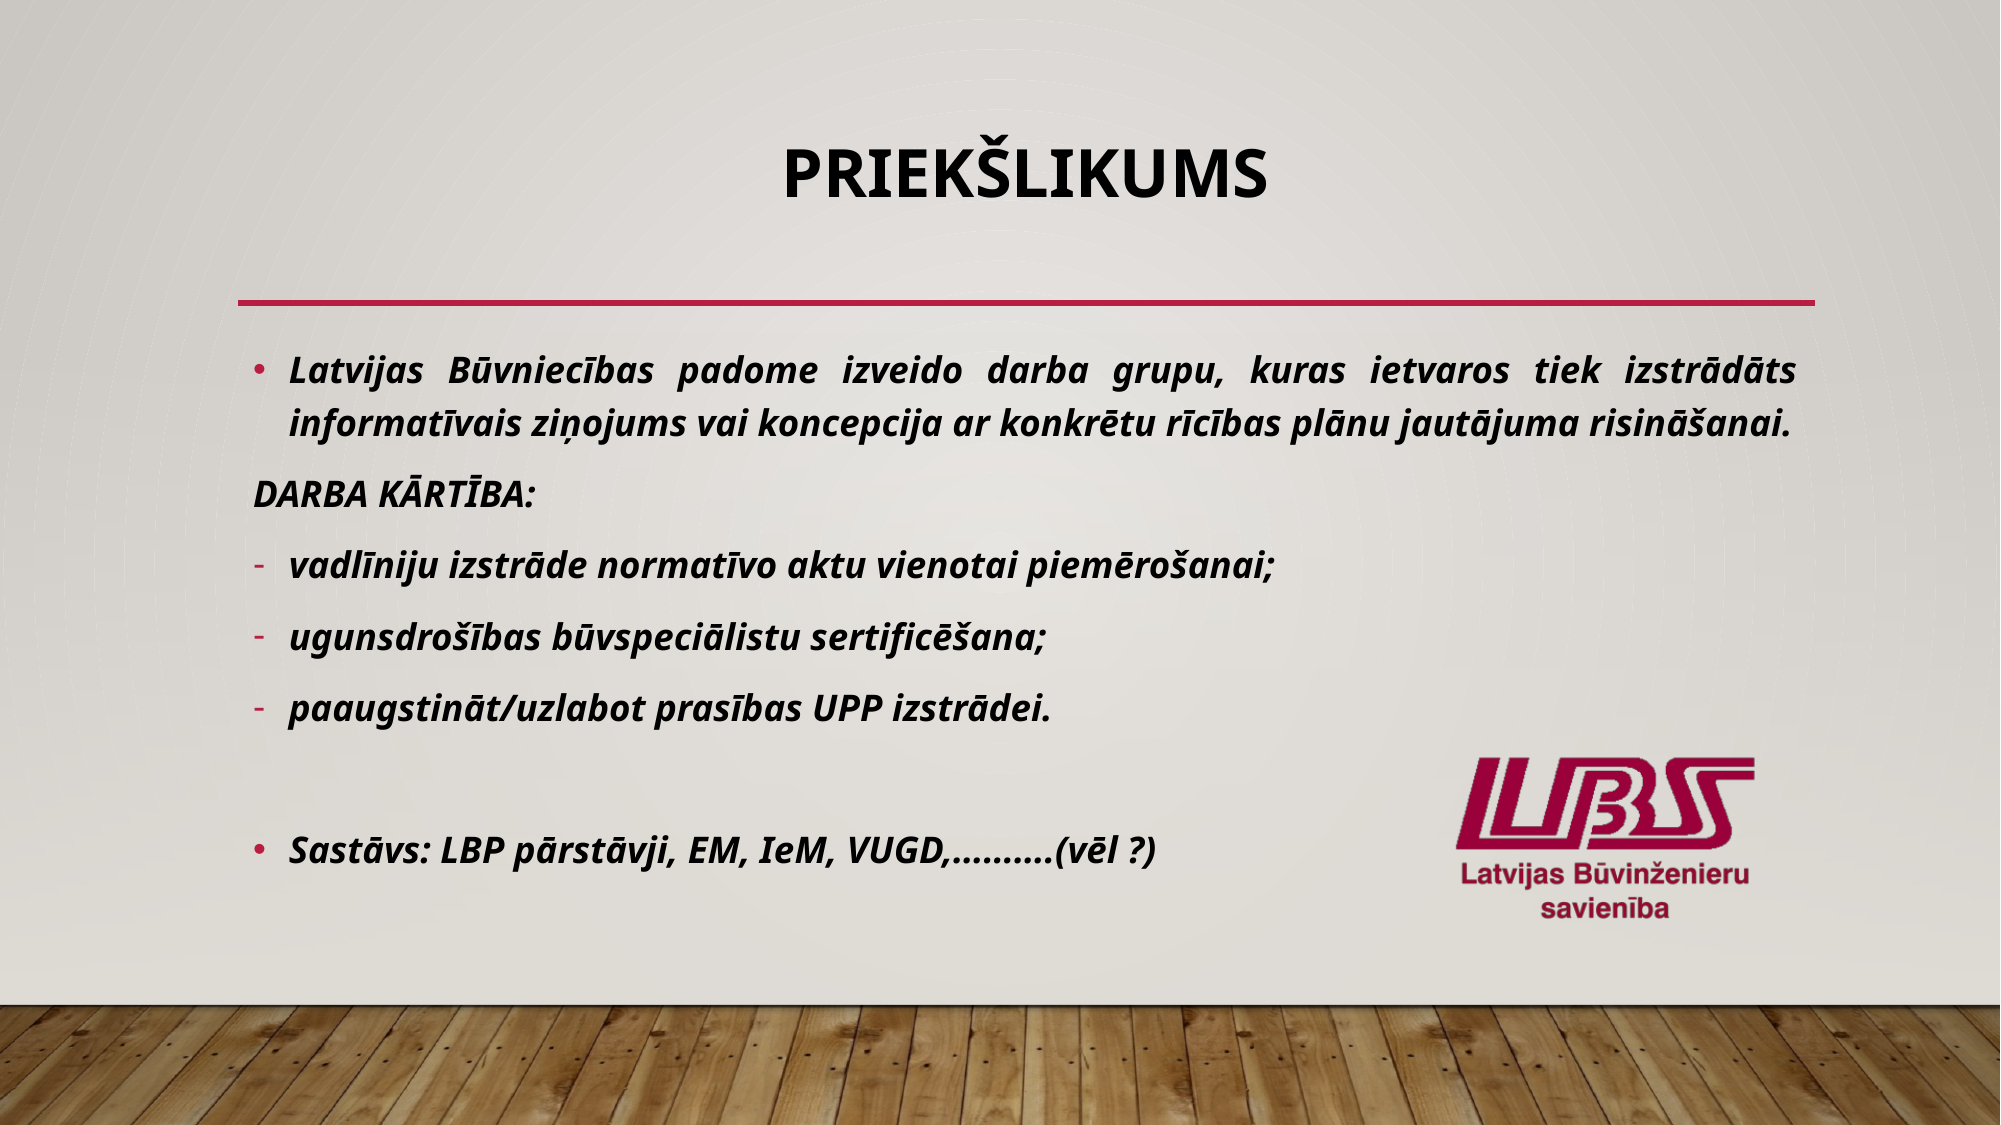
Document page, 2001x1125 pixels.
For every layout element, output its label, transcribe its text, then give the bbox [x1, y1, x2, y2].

picture [1449, 750, 1763, 924]
picture [0, 1005, 2000, 1125]
title Priekšlikums [238, 131, 1814, 305]
list Latvijas Būvniecības padome izveido darba grupu, kuras ietvaros tiek izstrādāts informatīvais ziņojums vai koncepcija ar konkrētu rīcības plānu jautājuma risināšanai. DARBA KĀRTĪBA: vadlīniju izstrāde normatīvo aktu vienotai piemērošanai; ugunsdrošības būvspeciālistu sertificēšana; paaugstināt/uzlabot prasības UPP izstrādei. Sastāvs: LBP pārstāvji, EM, IeM, VUGD,……….(vēl ?) [238, 330, 1814, 897]
